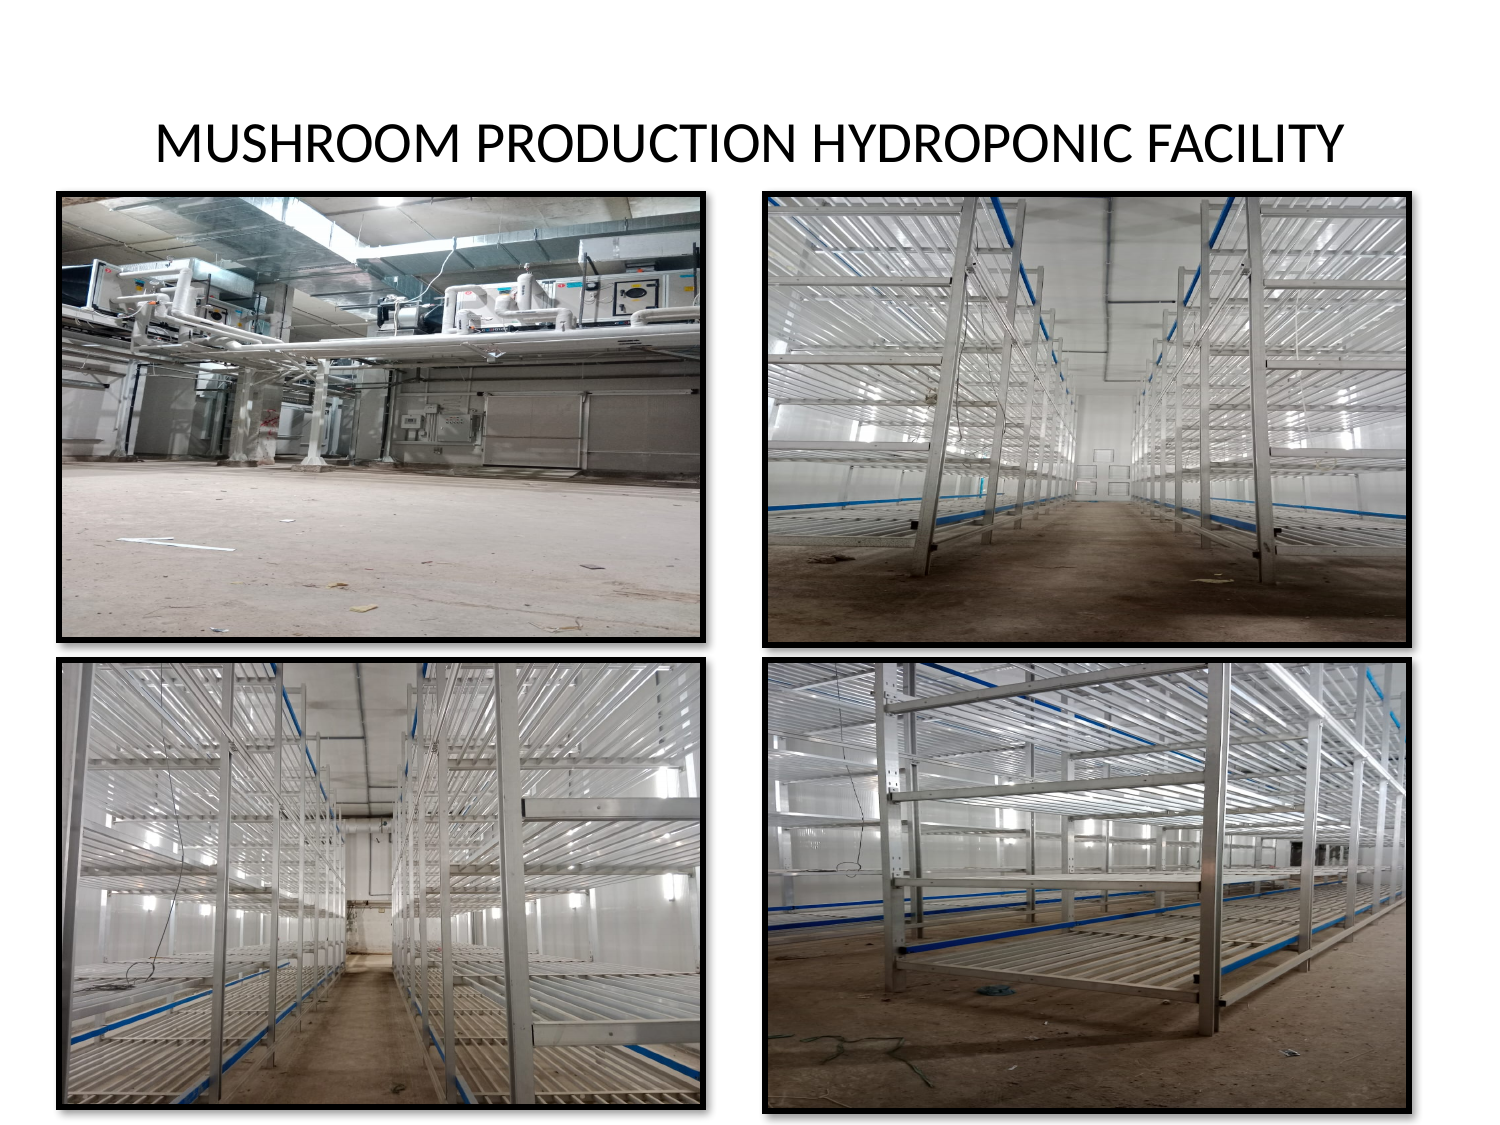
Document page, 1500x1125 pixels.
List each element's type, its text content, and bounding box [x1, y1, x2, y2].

picture [768, 663, 1407, 1109]
picture [62, 196, 701, 638]
picture [768, 196, 1407, 643]
title MUSHROOM PRODUCTION HYDROPONIC FACILITY [75, 45, 1425, 233]
picture [62, 663, 701, 1104]
